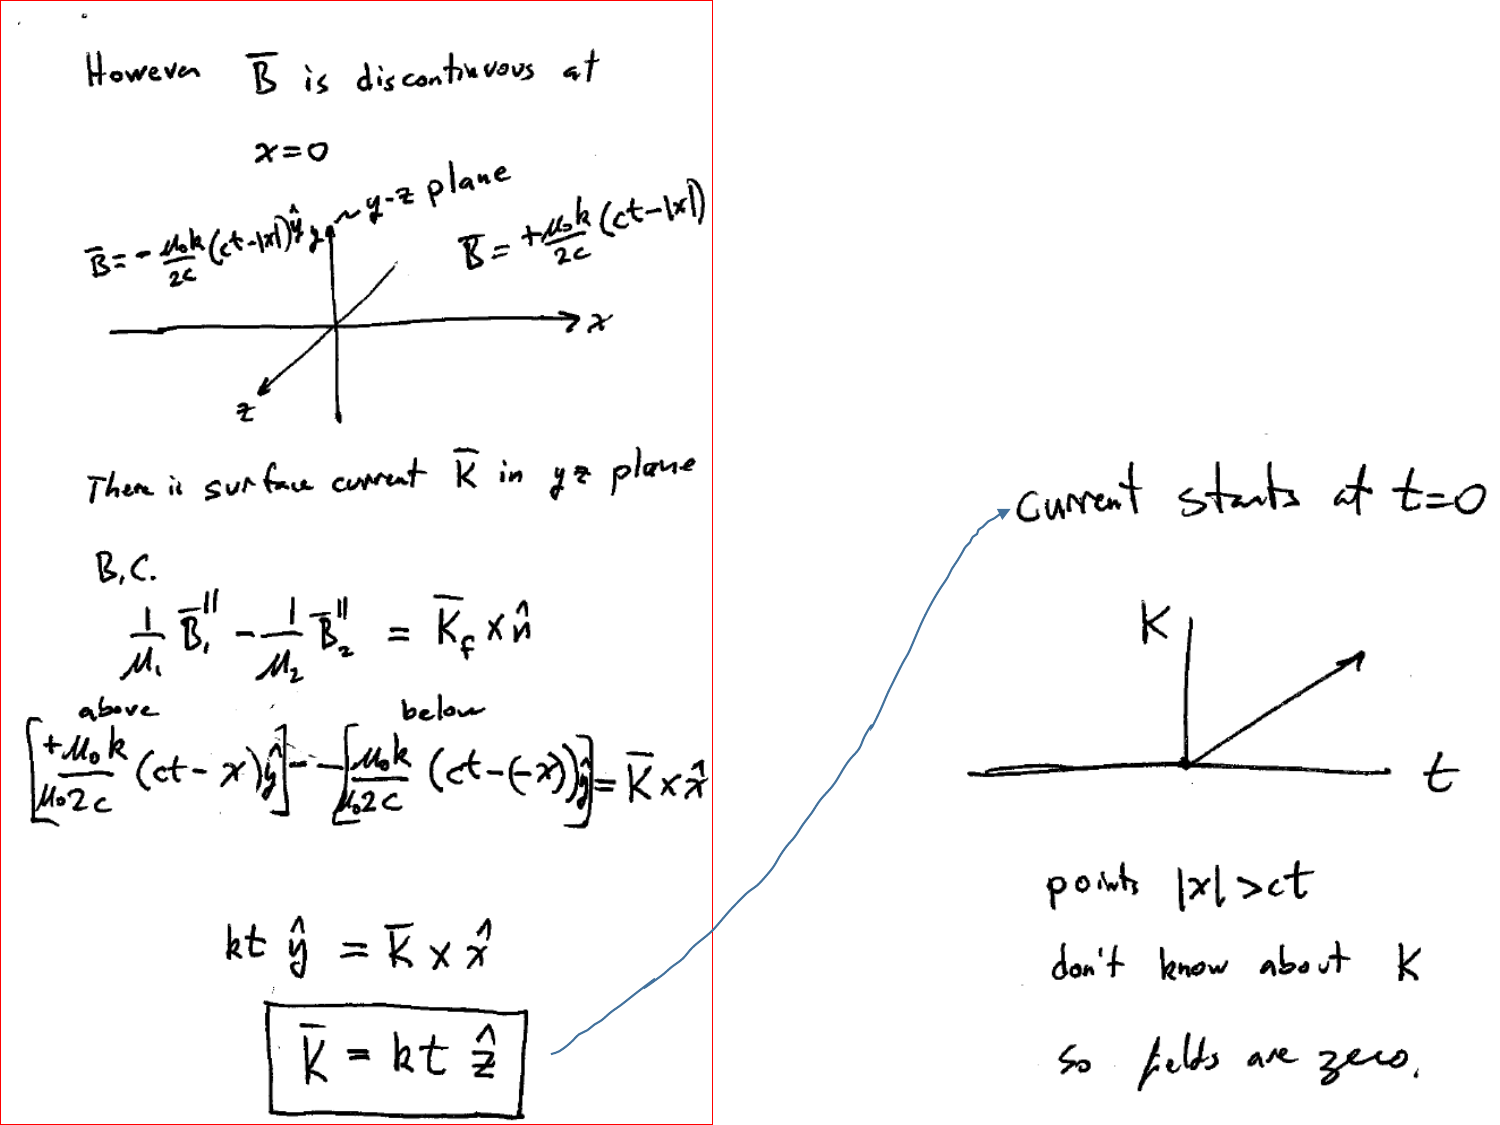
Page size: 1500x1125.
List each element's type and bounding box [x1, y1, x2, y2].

text_box [713, 590, 938, 932]
picture [938, 430, 1500, 1102]
picture [0, 0, 713, 1125]
